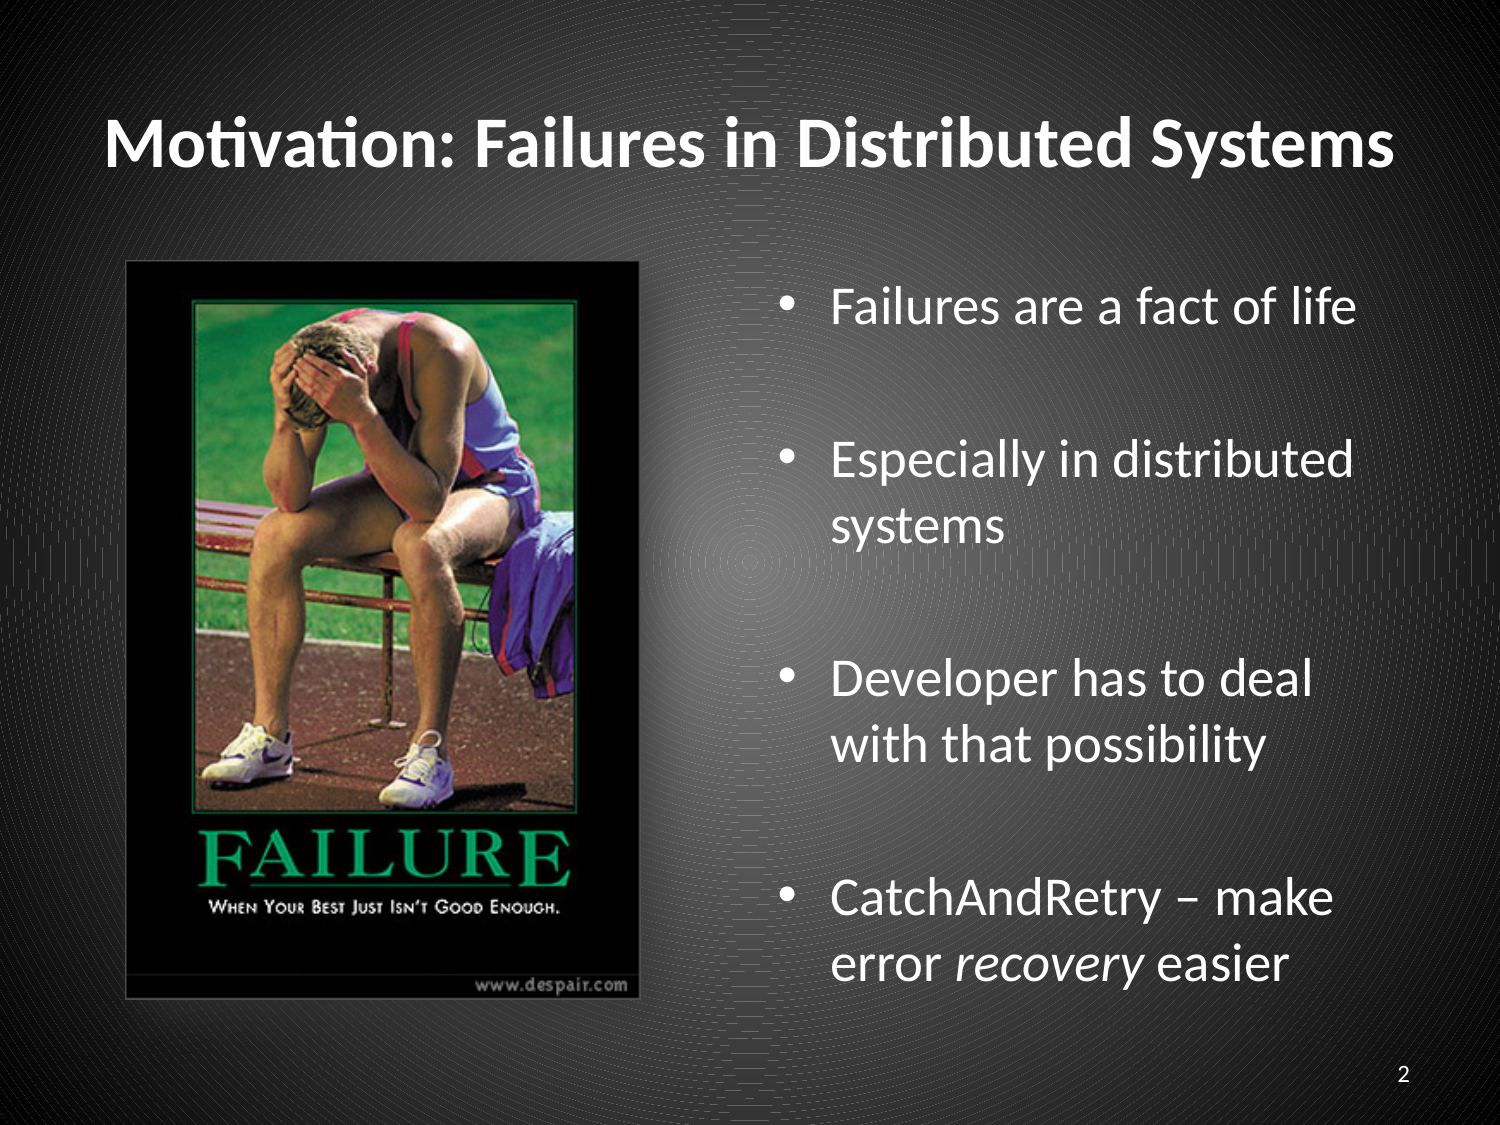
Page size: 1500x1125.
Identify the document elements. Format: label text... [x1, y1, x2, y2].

title Motivation: Failures in Distributed Systems [75, 45, 1425, 233]
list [124, 260, 641, 1001]
slide_number 2 [1074, 1042, 1425, 1103]
list Failures are a fact of life Especially in distributed systems Developer has to deal with that possibility CatchAndRetry – make error recovery easier [762, 262, 1425, 1005]
